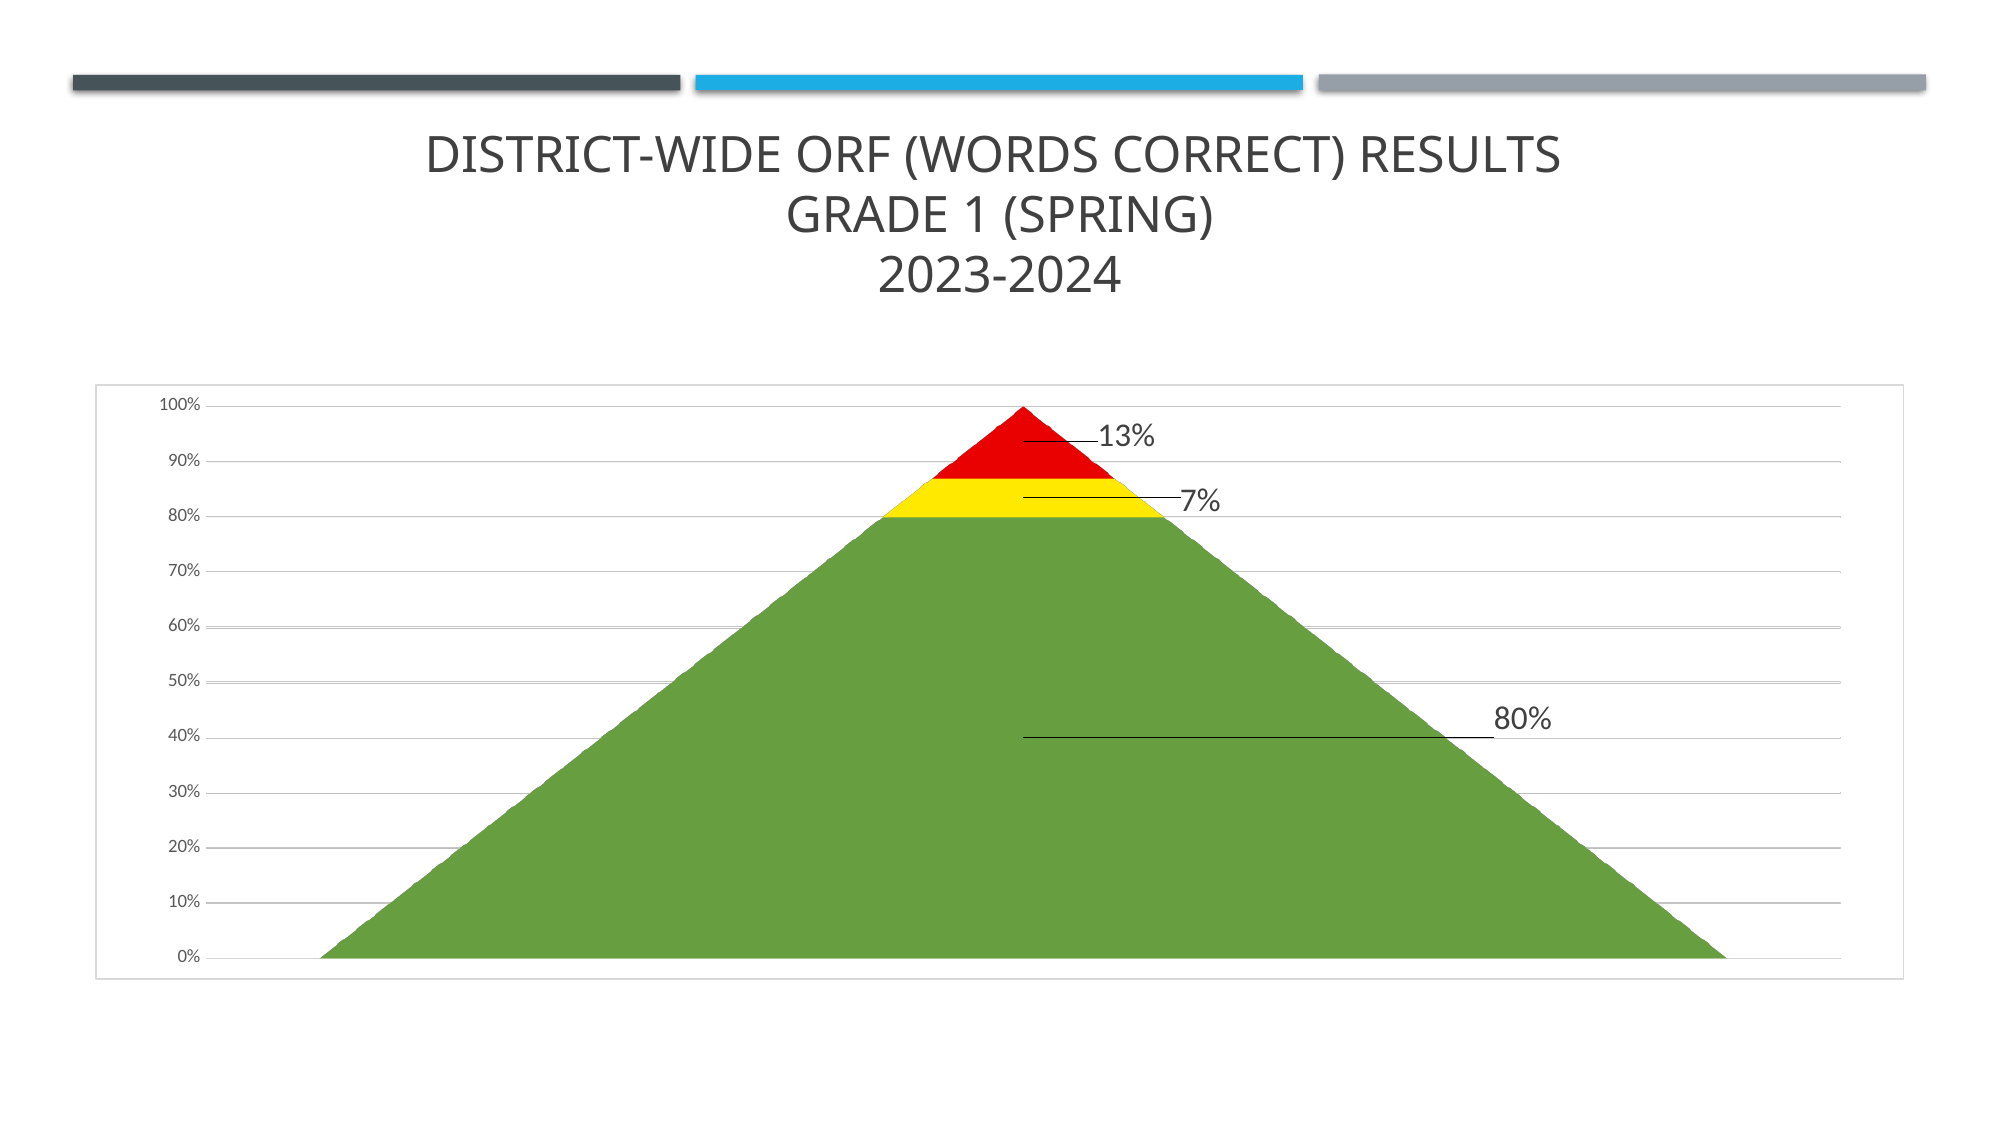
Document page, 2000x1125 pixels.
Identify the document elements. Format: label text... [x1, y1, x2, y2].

chart [94, 383, 1905, 981]
title District-wide orf (Words Correct) results grade 1 (SPRING) 2023-2024 [95, 115, 1905, 311]
